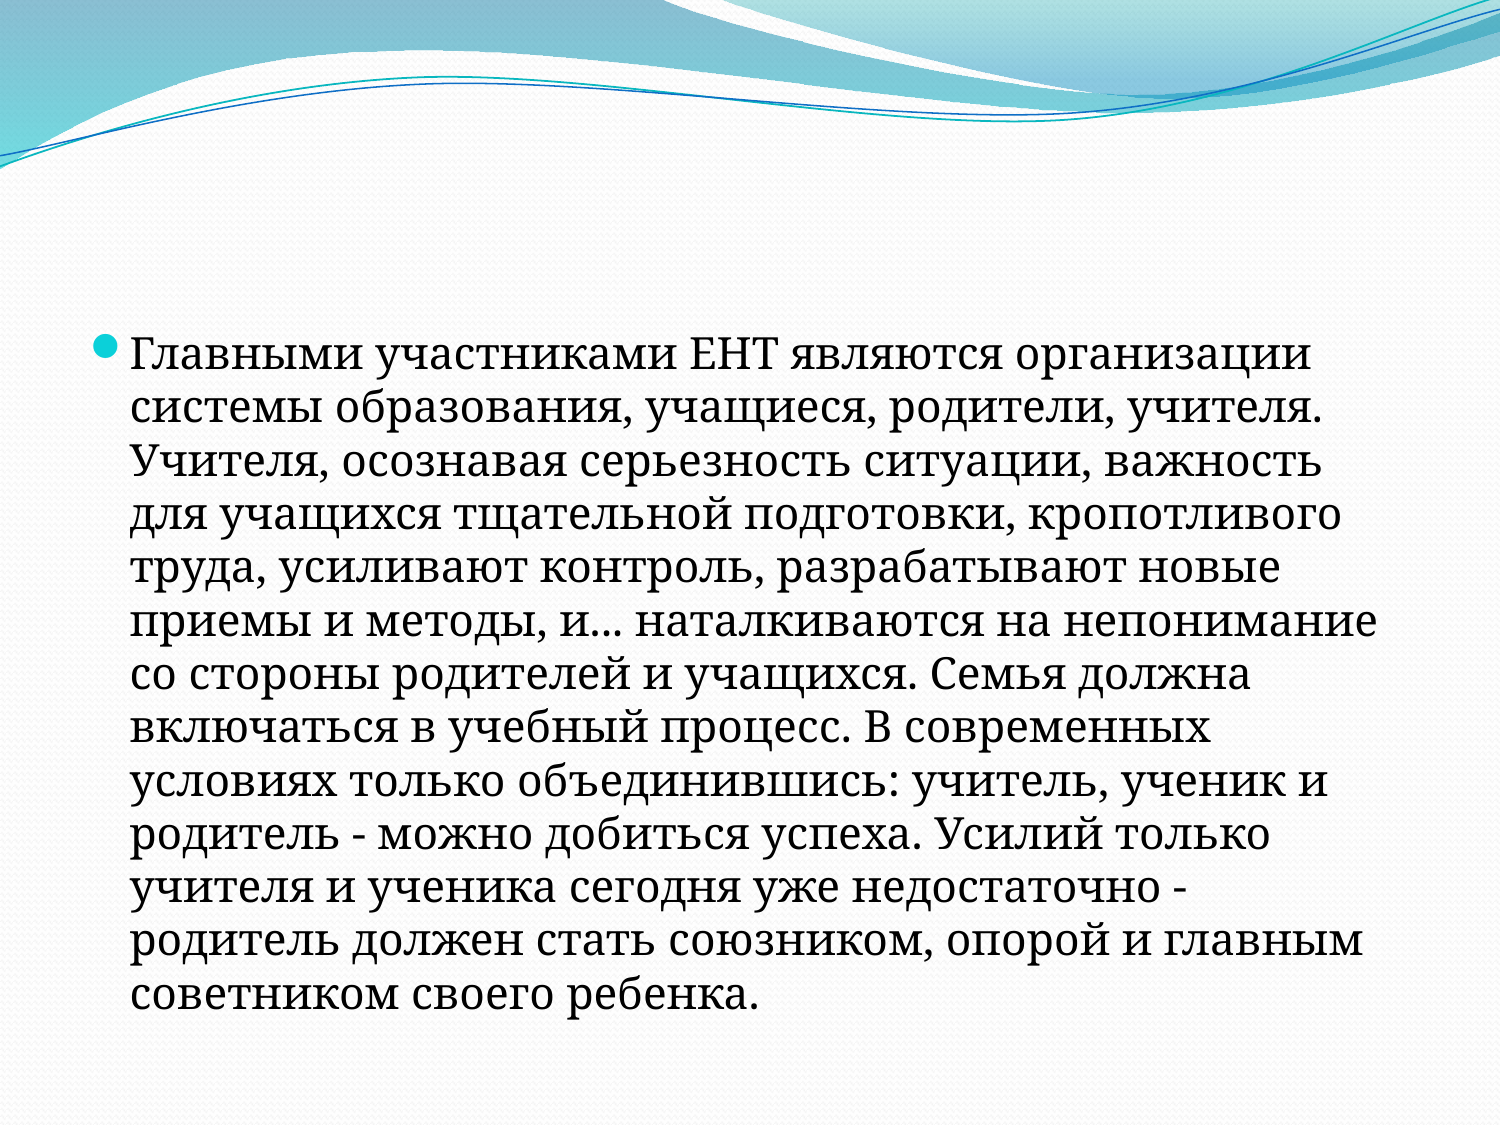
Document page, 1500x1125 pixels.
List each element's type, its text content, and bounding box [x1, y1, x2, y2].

list Главными участниками ЕНТ являются организации системы образования, учащиеся, родители, учителя. Учителя, осознавая серьезность ситуации, важность для учащихся тщательной подготовки, кропотливого труда, усиливают контроль, разрабатывают новые приемы и методы, и... наталкиваются на непонимание со стороны родителей и учащихся. Семья должна включаться в учебный процесс. В современных условиях только объединившись: учитель, ученик и родитель - можно добиться успеха. Усилий только учителя и ученика сегодня уже недостаточно - родитель должен стать союзником, опорой и главным советником своего ребенка. [75, 317, 1425, 1038]
